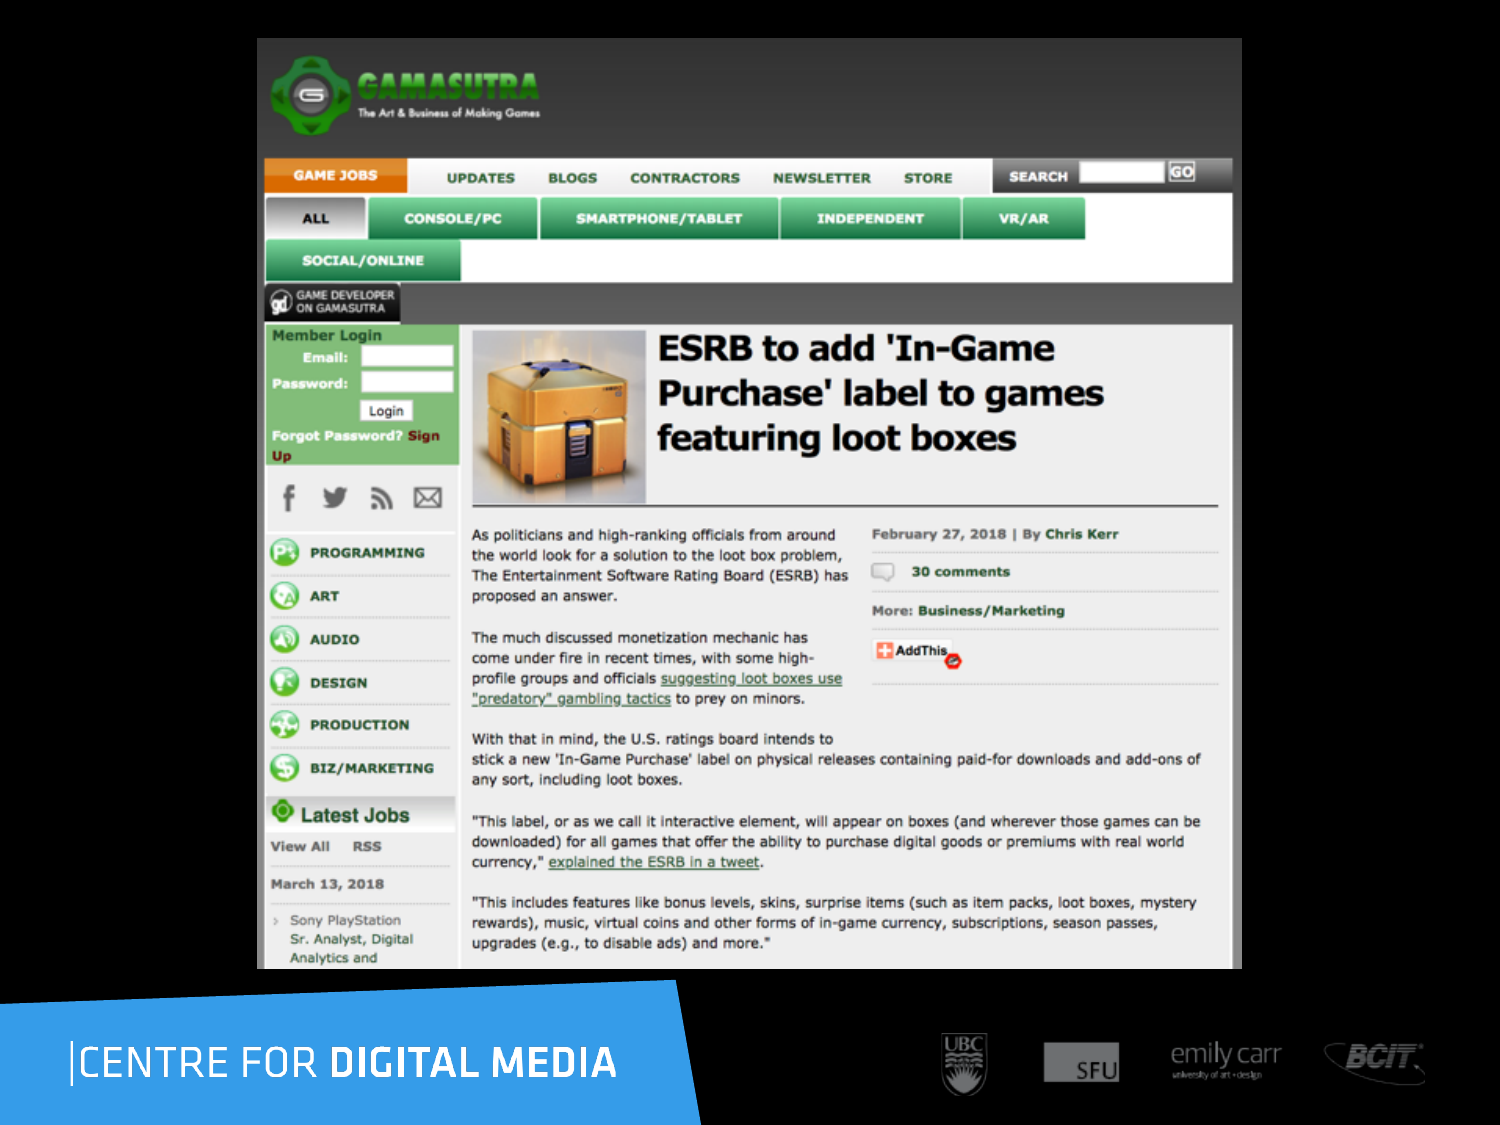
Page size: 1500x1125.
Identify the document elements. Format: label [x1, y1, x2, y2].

list [257, 38, 1243, 969]
